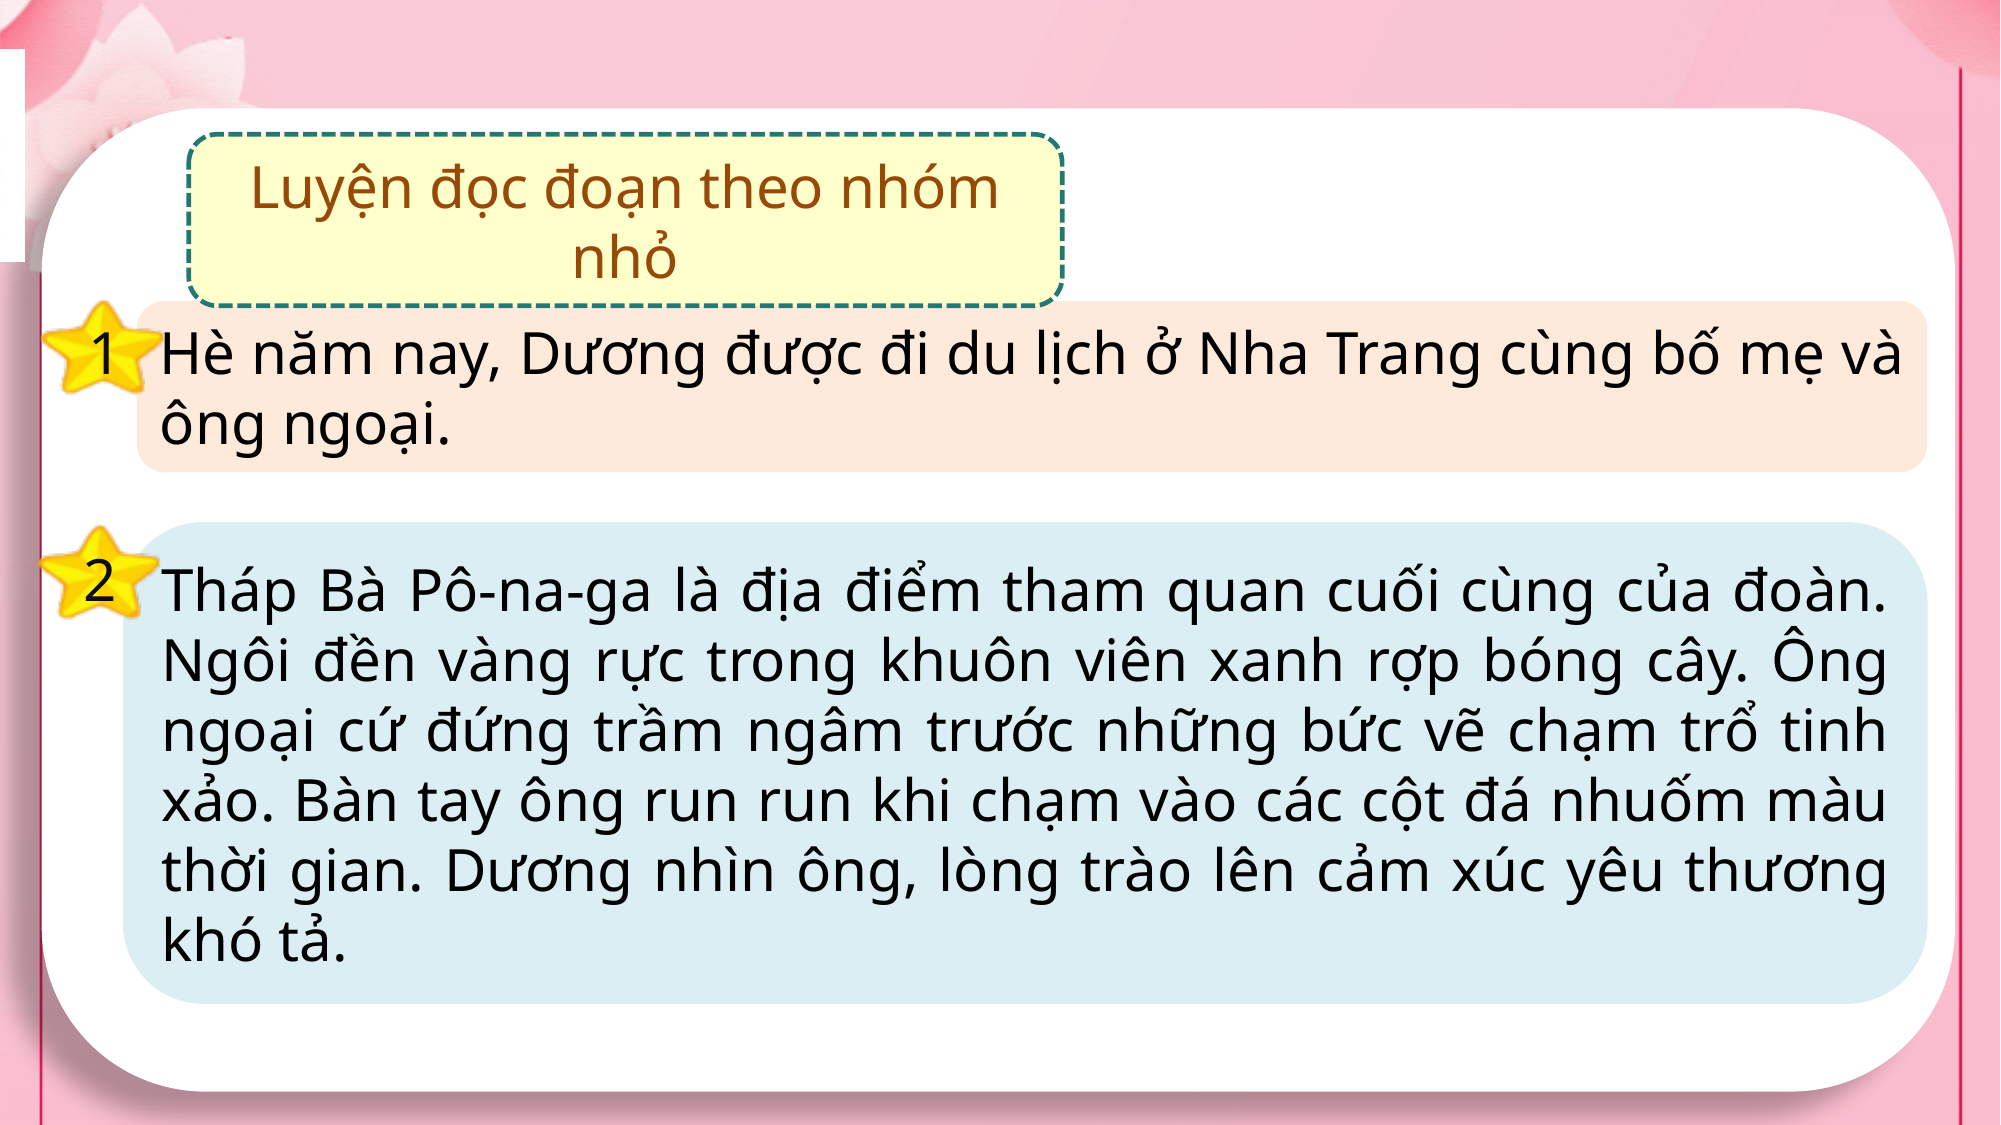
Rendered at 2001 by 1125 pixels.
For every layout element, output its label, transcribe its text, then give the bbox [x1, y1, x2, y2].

text_box Tháp Bà Pô-na-ga là địa điểm tham quan cuối cùng của đoàn. Ngôi đền vàng rực trong khuôn viên xanh rợp bóng cây. Ông ngoại cứ đứng trầm ngâm trước những bức vẽ chạm trổ tinh xảo. Bàn tay ông run run khi chạm vào các cột đá nhuốm màu thời gian. Dương nhìn ông, lòng trào lên cảm xúc yêu thương khó tả. [122, 522, 1928, 1004]
text_box Luyện đọc đoạn theo nhóm nhỏ [188, 134, 1063, 306]
text_box [40, 107, 1957, 1093]
picture [0, 0, 2001, 1125]
text_box Hè năm nay, Dương được đi du lịch ở Nha Trang cùng bố mẹ và ông ngoại. [136, 300, 1928, 473]
